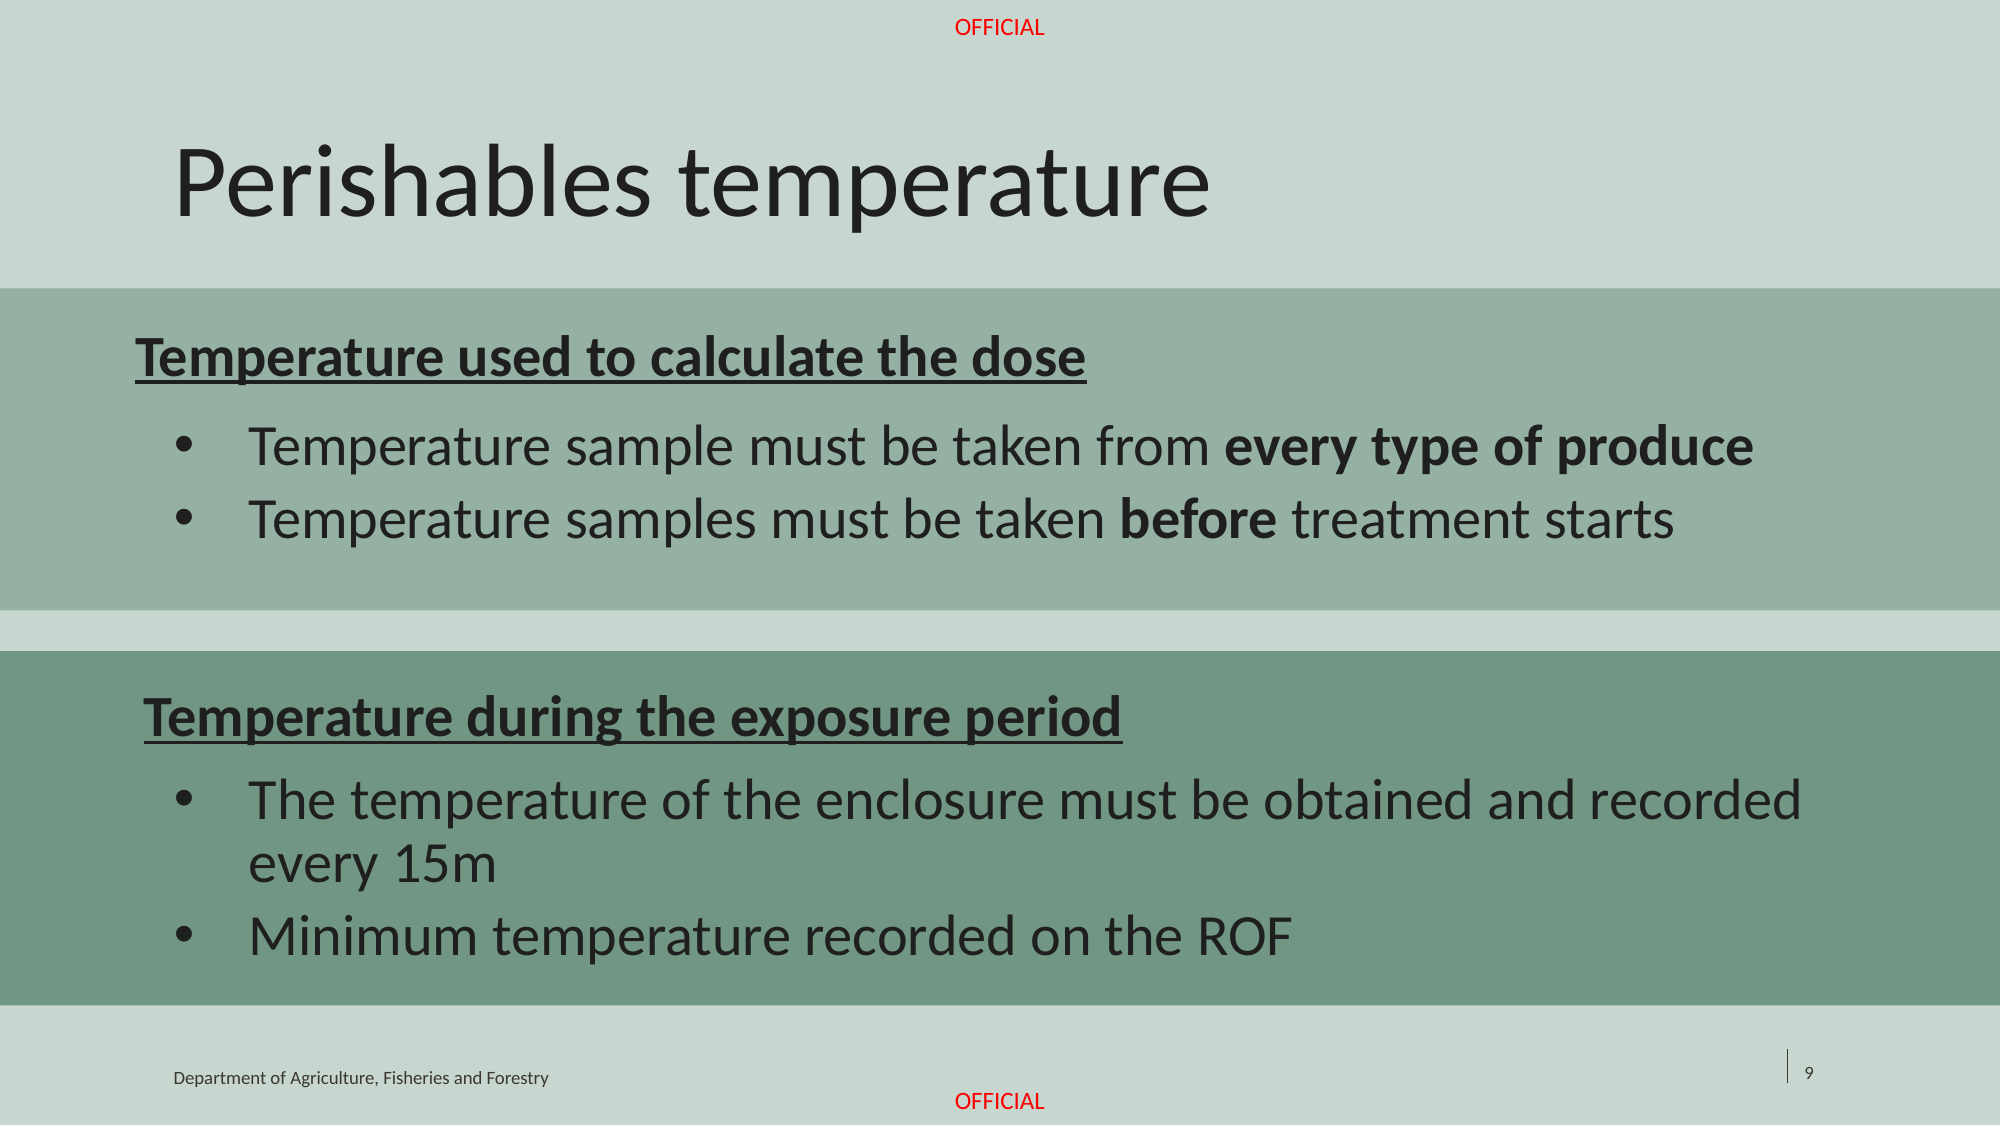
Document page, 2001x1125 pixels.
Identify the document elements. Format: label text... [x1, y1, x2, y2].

text_box Temperature during the exposure period [54, 671, 1264, 756]
text_box The temperature of the enclosure must be obtained and recorded every 15m Minimum temperature recorded on the ROF [159, 761, 1825, 975]
text_box [0, 650, 2000, 1006]
title Perishables temperature [159, 119, 1843, 270]
text_box Temperature sample must be taken from every type of produce Temperature samples must be taken before treatment starts [159, 407, 1800, 621]
text_box Temperature used to calculate the dose [45, 310, 1255, 396]
text_box [0, 287, 2000, 611]
